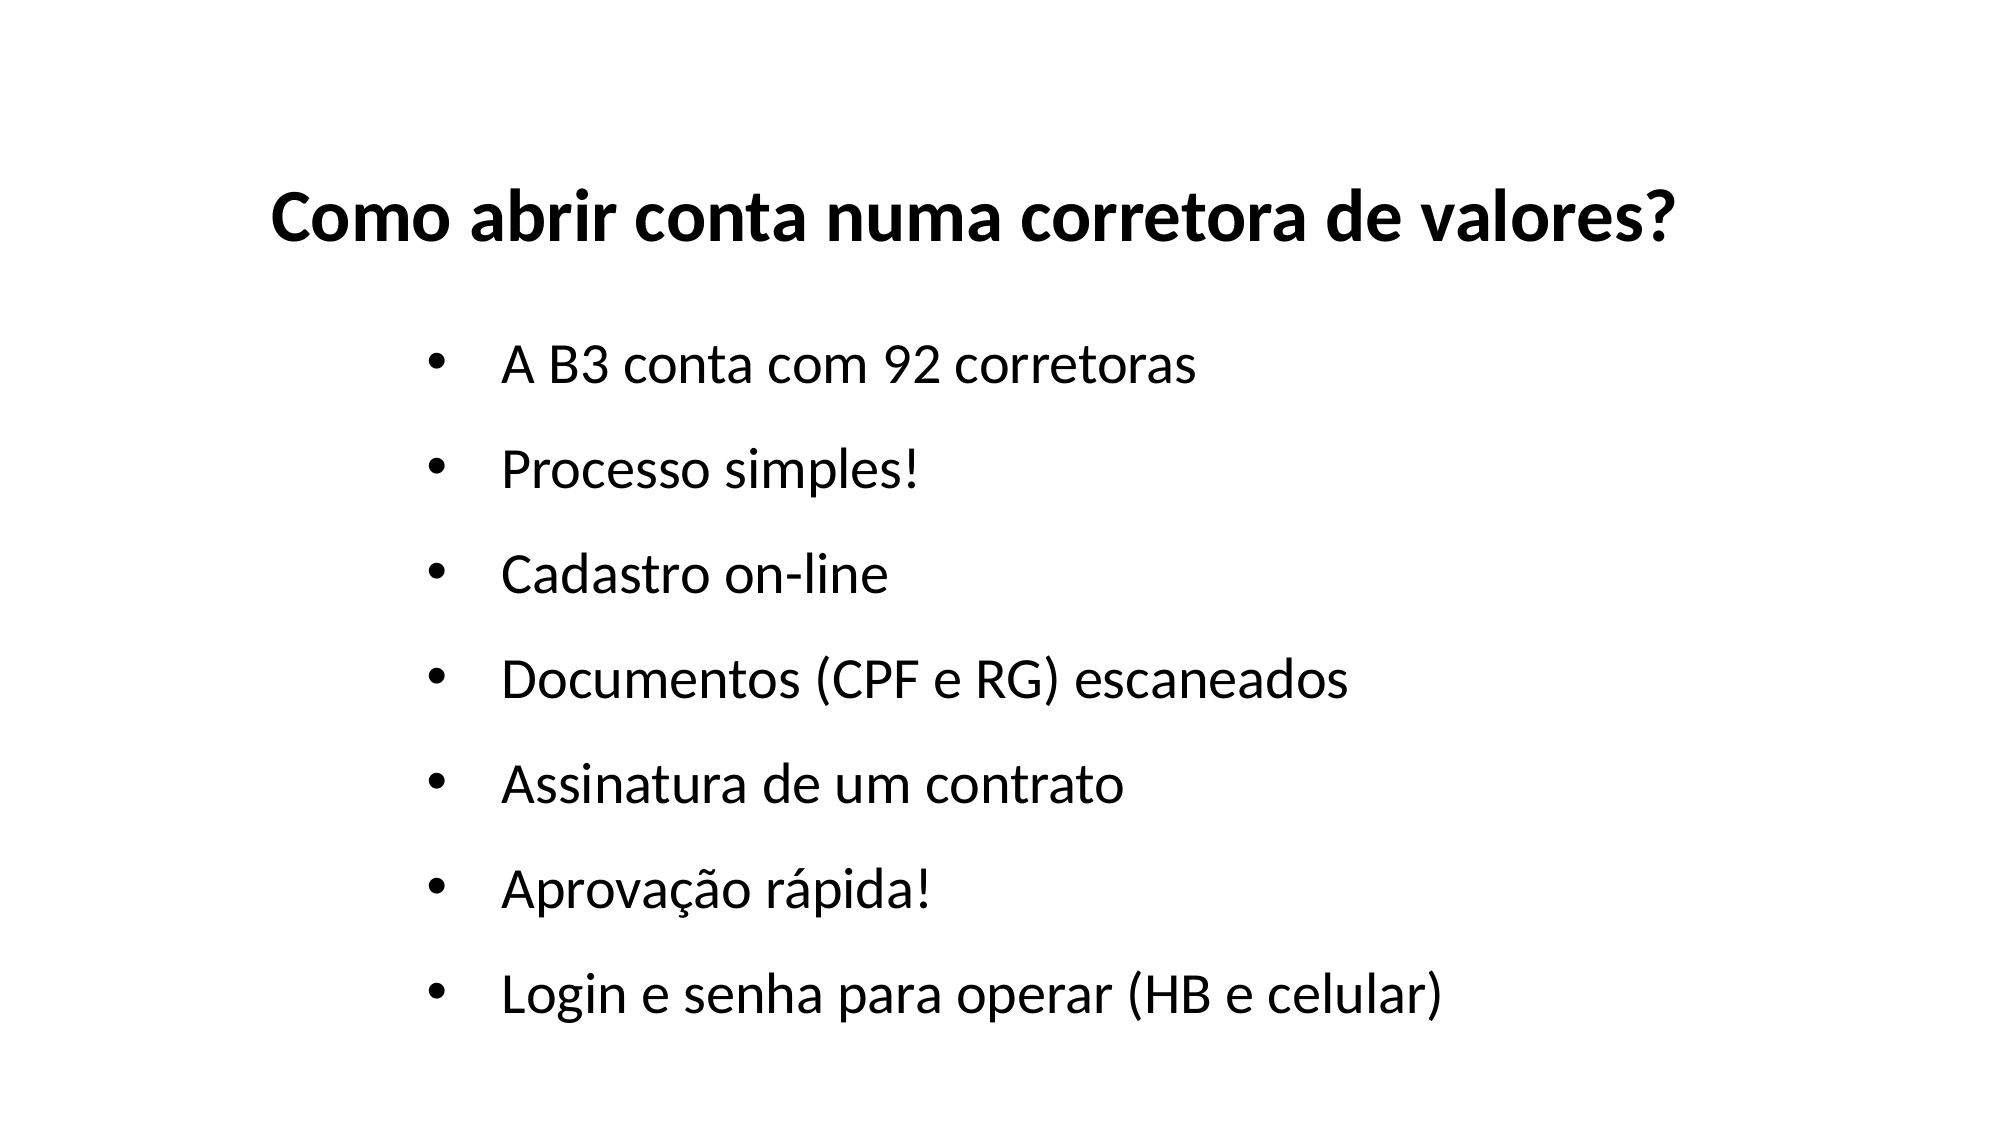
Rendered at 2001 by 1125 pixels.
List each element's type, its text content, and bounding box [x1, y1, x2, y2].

text_box A B3 conta com 92 corretoras Processo simples! Cadastro on-line Documentos (CPF e RG) escaneados Assinatura de um contrato Aprovação rápida! Login e senha para operar (HB e celular) [411, 283, 1612, 1033]
text_box Como abrir conta numa corretora de valores? [230, 159, 1720, 265]
